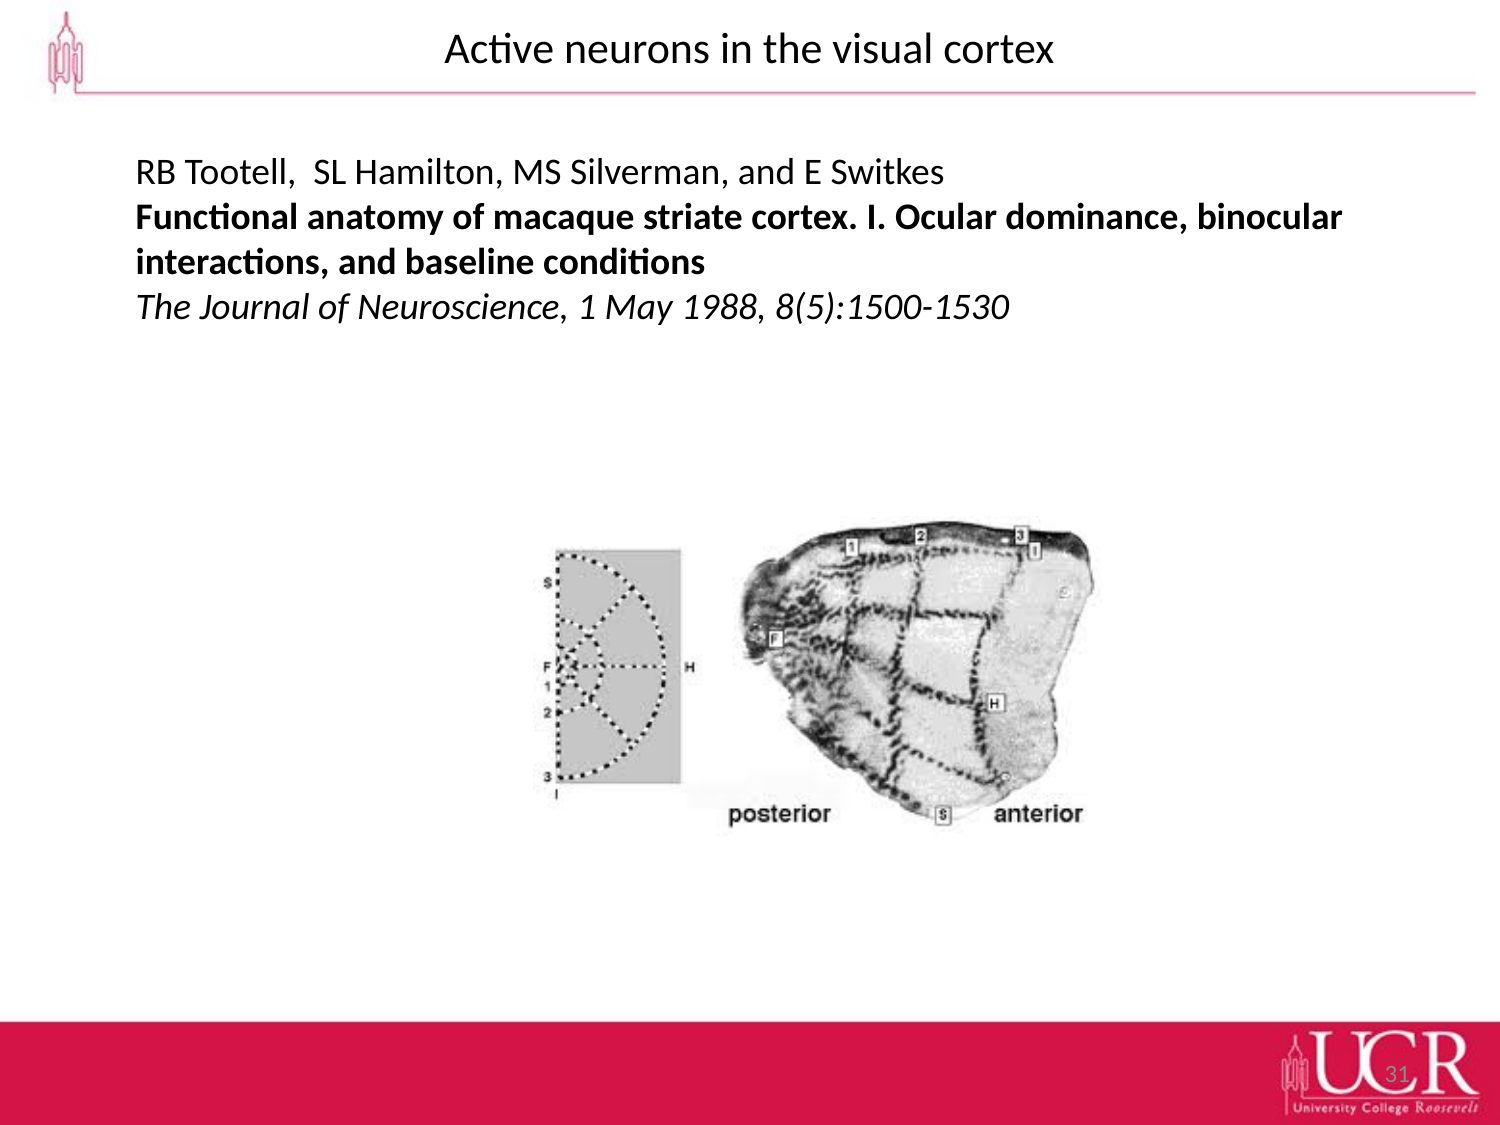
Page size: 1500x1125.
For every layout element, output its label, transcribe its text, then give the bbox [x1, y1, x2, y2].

picture [0, 0, 1500, 1125]
slide_number 31 [1074, 1042, 1425, 1103]
text_box RB Tootell, SL Hamilton, MS Silverman, and E Switkes Functional anatomy of macaque striate cortex. I. Ocular dominance, binocular interactions, and baseline conditions The Journal of Neuroscience, 1 May 1988, 8(5):1500-1530 [120, 139, 1371, 335]
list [533, 516, 1116, 837]
title Active neurons in the visual cortex [75, 11, 1425, 81]
